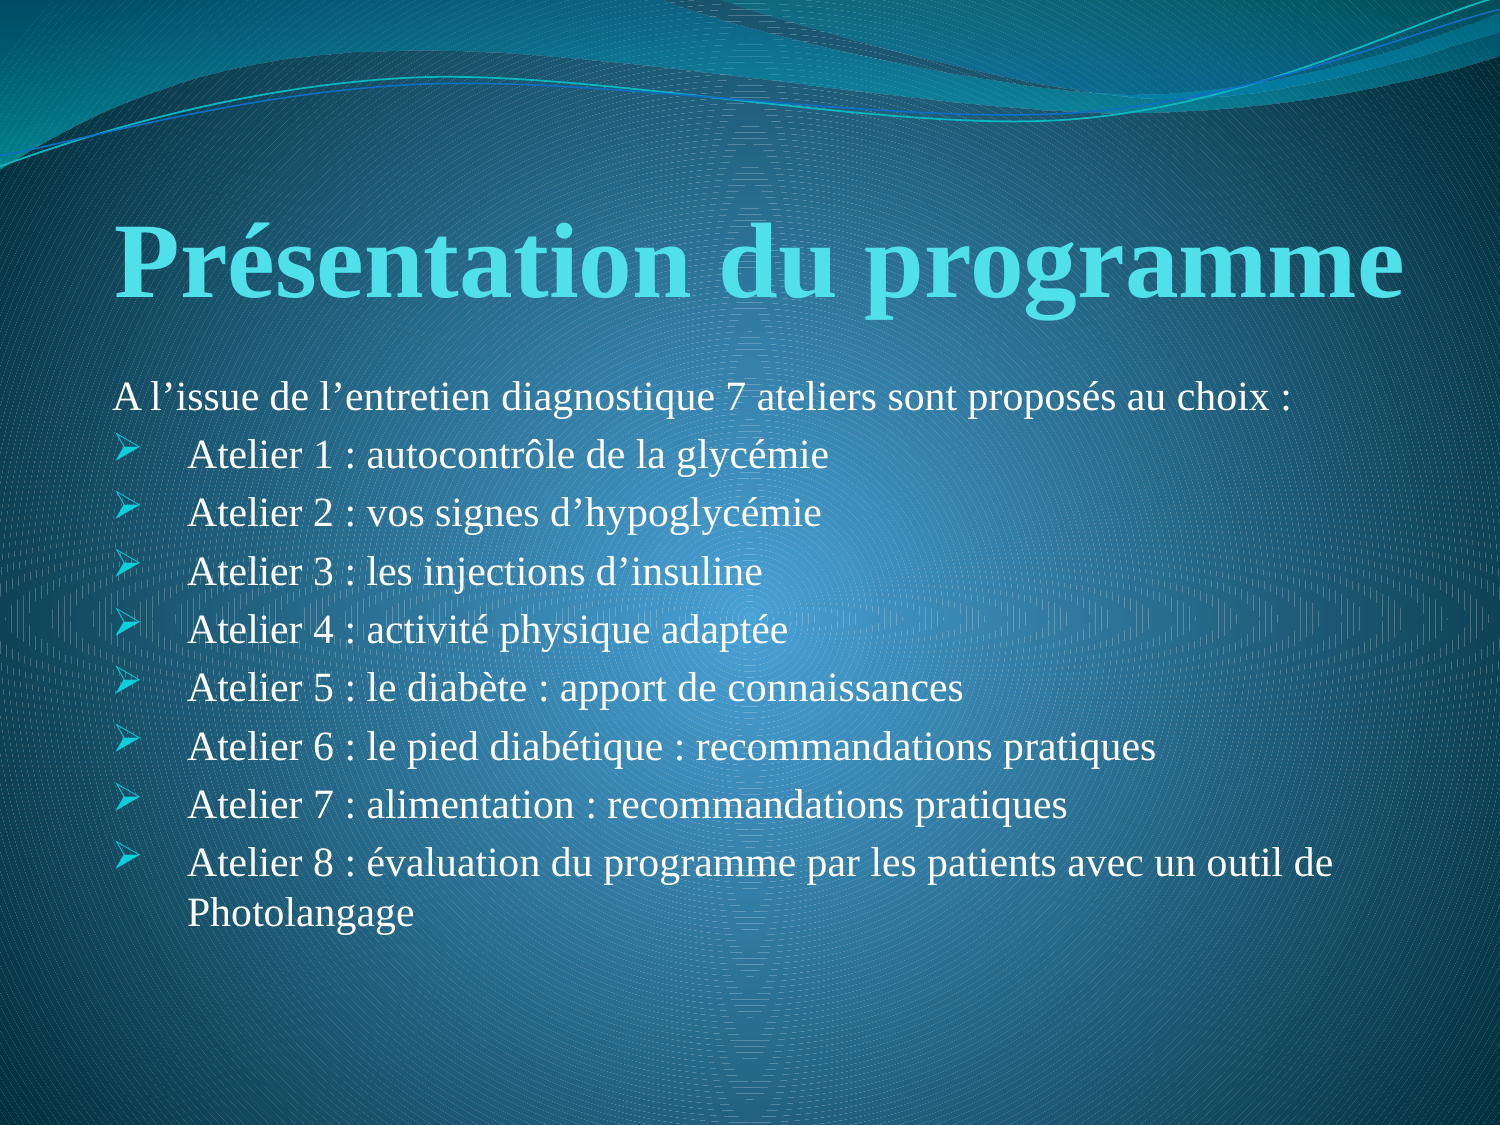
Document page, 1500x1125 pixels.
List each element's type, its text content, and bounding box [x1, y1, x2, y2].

title Présentation du programme [64, 78, 1459, 320]
subtitle A l’issue de l’entretien diagnostique 7 ateliers sont proposés au choix : Atelier 1 : autocontrôle de la glycémie Atelier 2 : vos signes d’hypoglycémie Atelier 3 : les injections d’insuline Atelier 4 : activité physique adaptée Atelier 5 : le diabète : apport de connaissances Atelier 6 : le pied diabétique : recommandations pratiques Atelier 7 : alimentation : recommandations pratiques Atelier 8 : évaluation du programme par les patients avec un outil de Photolangage [112, 302, 1424, 1047]
